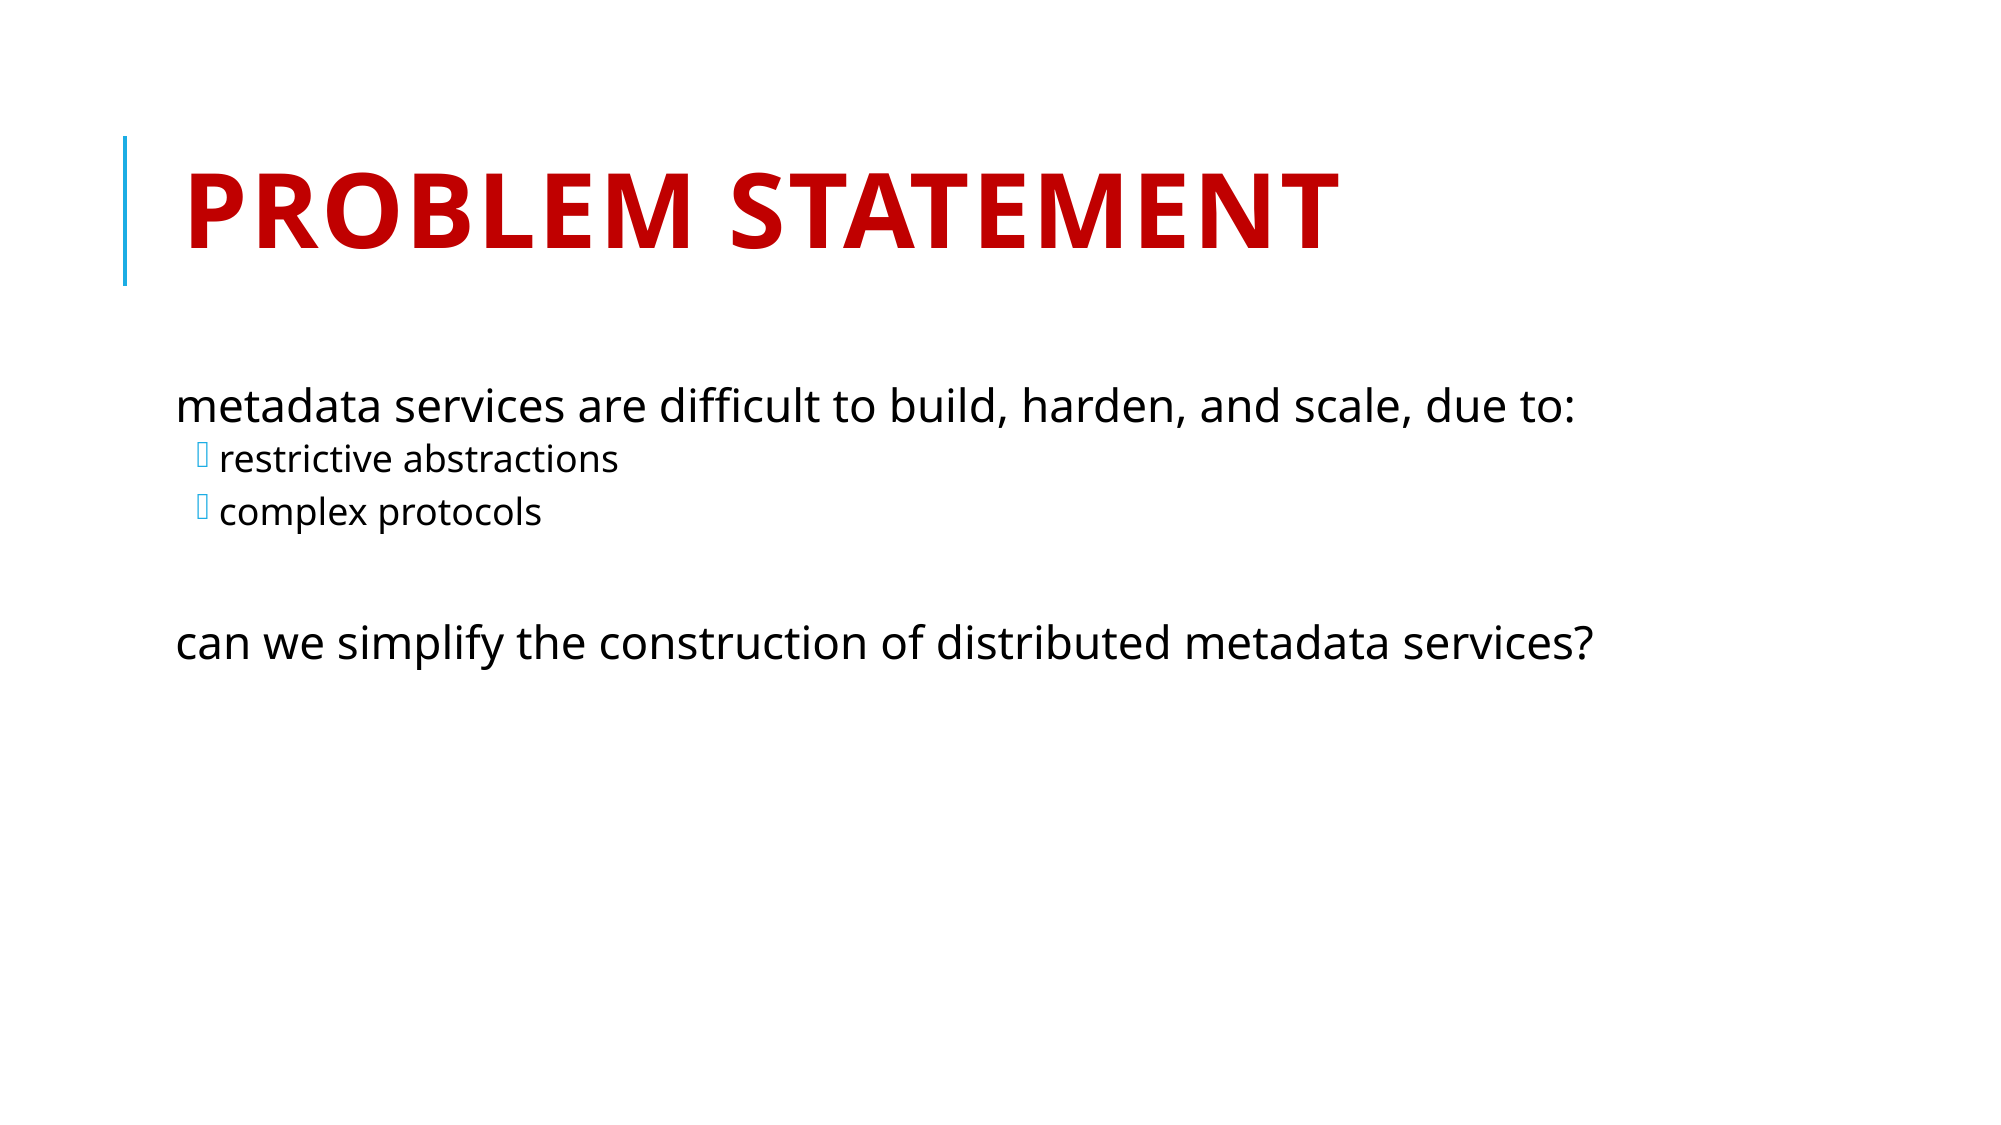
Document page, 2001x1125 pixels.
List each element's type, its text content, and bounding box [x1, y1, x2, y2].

title problem statement [168, 96, 1927, 342]
list metadata services are difficult to build, harden, and scale, due to: restrictive abstractions complex protocols can we simplify the construction of distributed metadata services? [168, 375, 1938, 1035]
